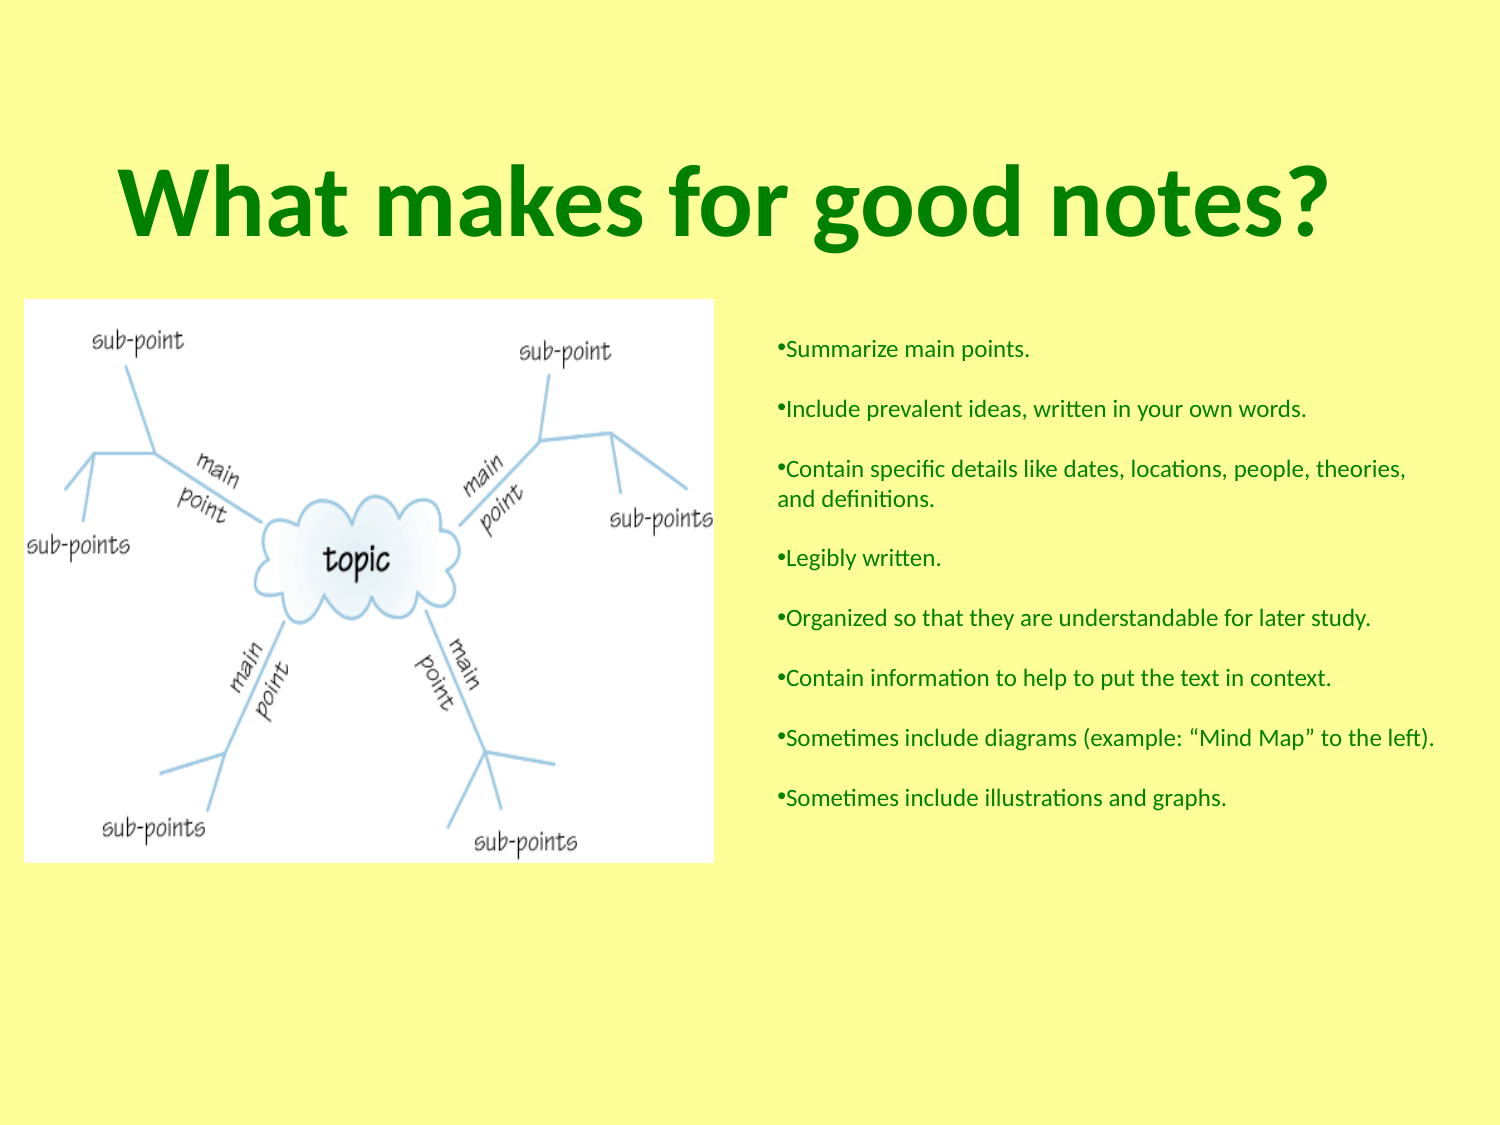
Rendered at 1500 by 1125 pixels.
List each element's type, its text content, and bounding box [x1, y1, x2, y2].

title What makes for good notes? [87, 75, 1363, 317]
text_box Summarize main points. Include prevalent ideas, written in your own words. Contain specific details like dates, locations, people, theories, and definitions. Legibly written. Organized so that they are understandable for later study. Contain information to help to put the text in context. Sometimes include diagrams (example: “Mind Map” to the left). Sometimes include illustrations and graphs. [762, 324, 1500, 819]
picture [24, 299, 714, 863]
